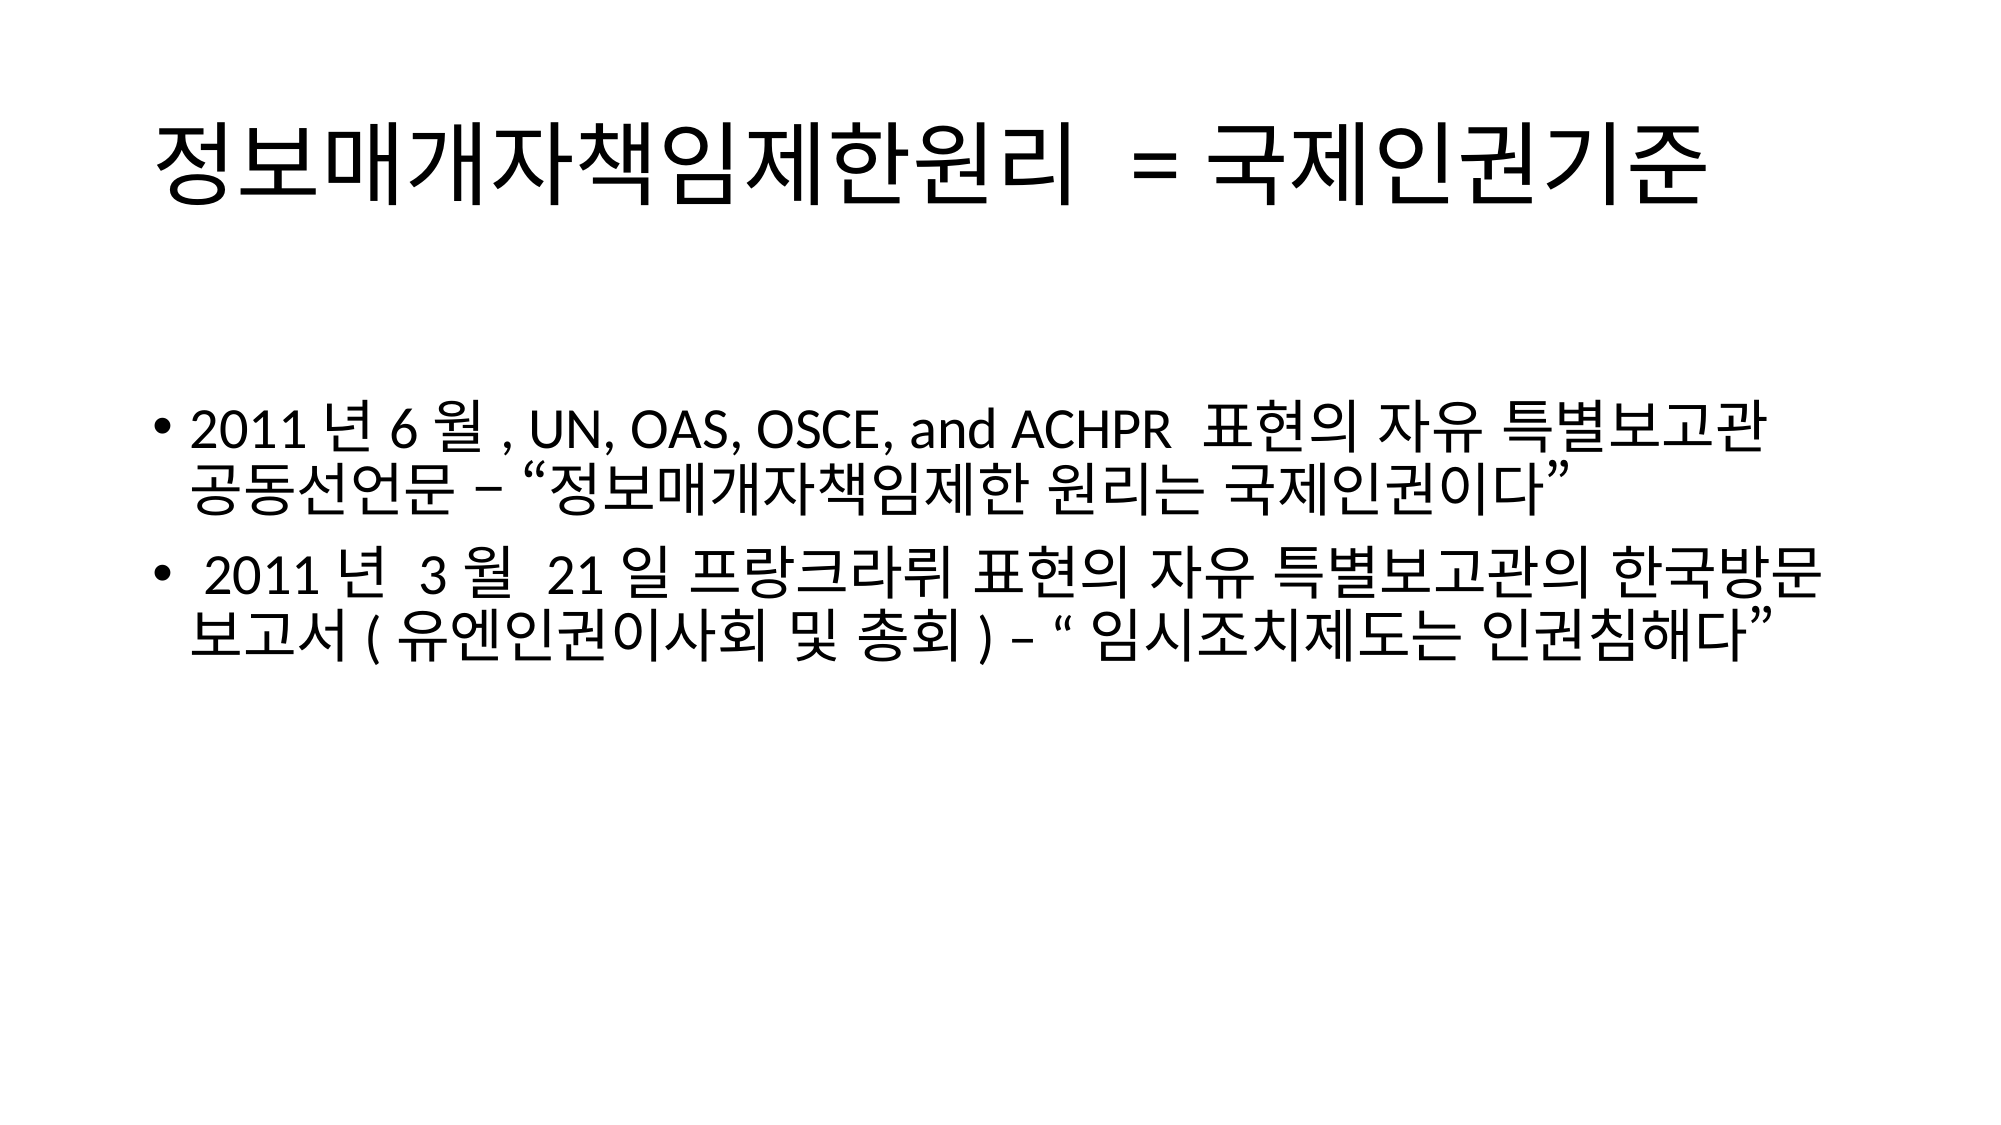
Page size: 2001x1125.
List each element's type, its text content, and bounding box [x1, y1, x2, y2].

title 정보매개자책임제한원리 =국제인권기준 [137, 59, 1863, 278]
list 2011년6월, UN, OAS, OSCE, and ACHPR 표현의 자유 특별보고관 공동선언문 – “정보매개자책임제한 원리는 국제인권이다” 2011년 3월 21일 프랑크라뤼 표현의 자유 특별보고관의 한국방문 보고서(유엔인권이사회 및 총회) – “임시조치제도는 인권침해다” [137, 299, 1863, 1014]
